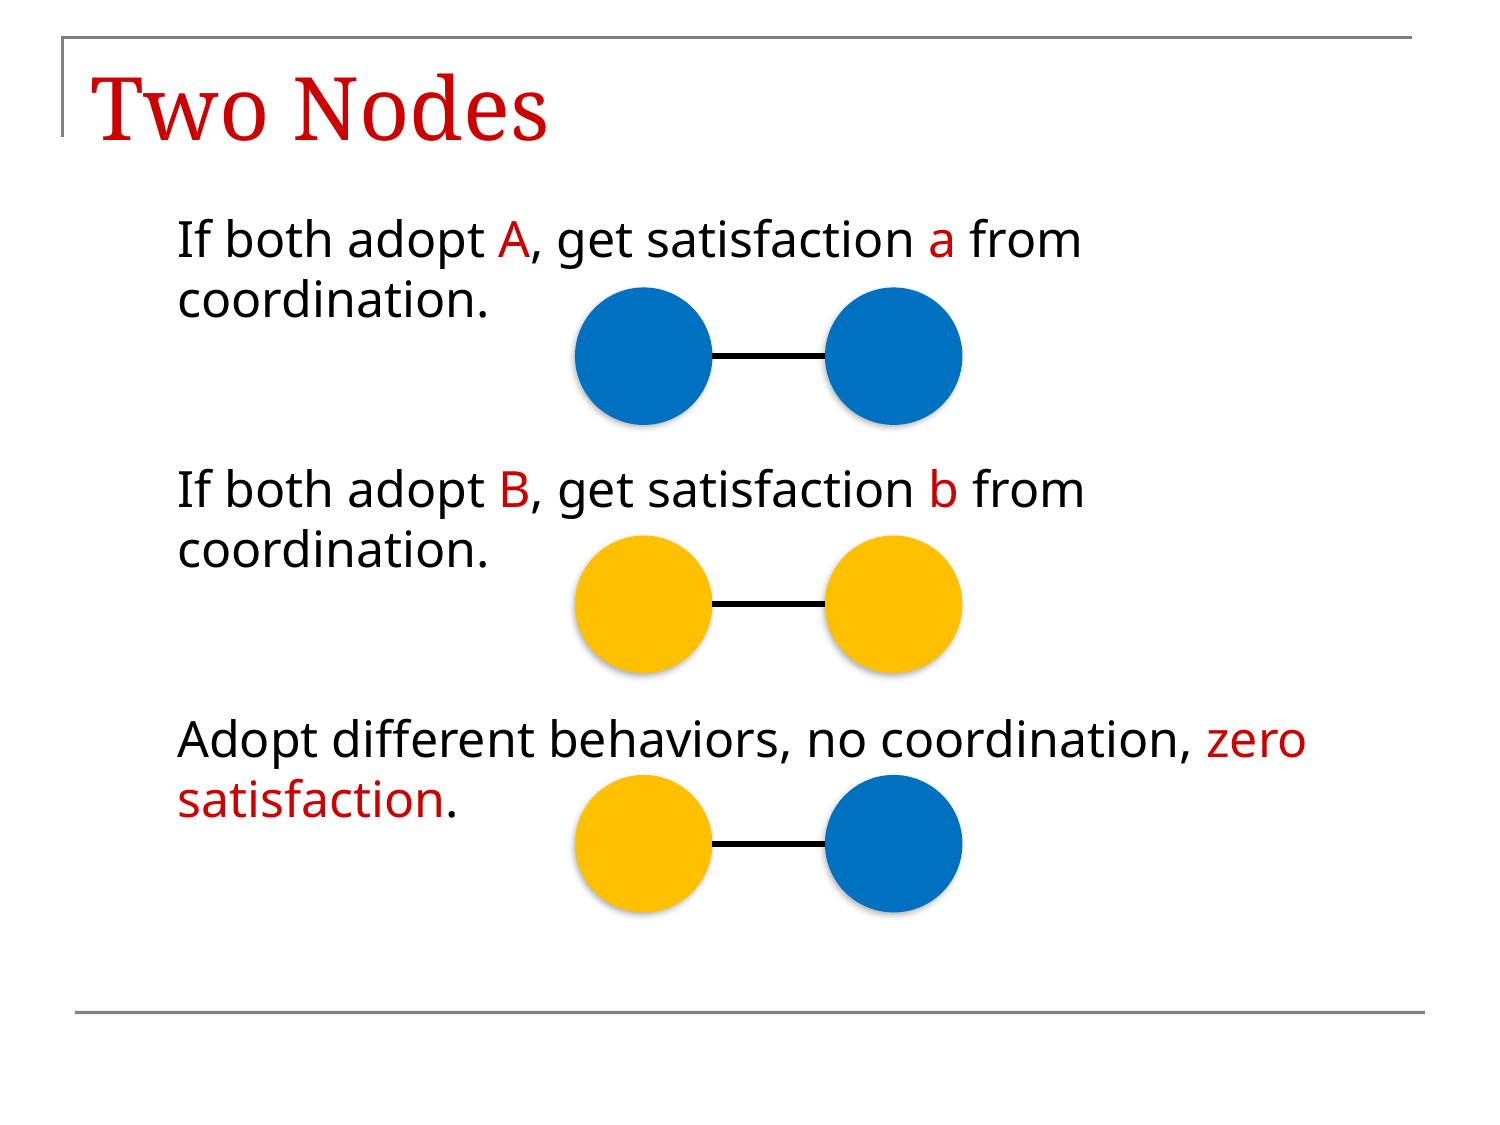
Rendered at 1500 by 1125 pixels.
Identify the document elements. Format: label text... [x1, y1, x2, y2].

title Two Nodes [74, 45, 1426, 233]
text_box [822, 585, 965, 676]
text_box [572, 335, 715, 427]
text_box If both adopt A, get satisfaction a from coordination. [162, 199, 1400, 335]
text_box [572, 835, 715, 915]
text_box [572, 585, 715, 676]
text_box If both adopt B, get satisfaction b from coordination. [162, 449, 1400, 585]
text_box [822, 335, 965, 427]
text_box Adopt different behaviors, no coordination, zero satisfaction. [162, 699, 1400, 835]
text_box [822, 835, 965, 915]
